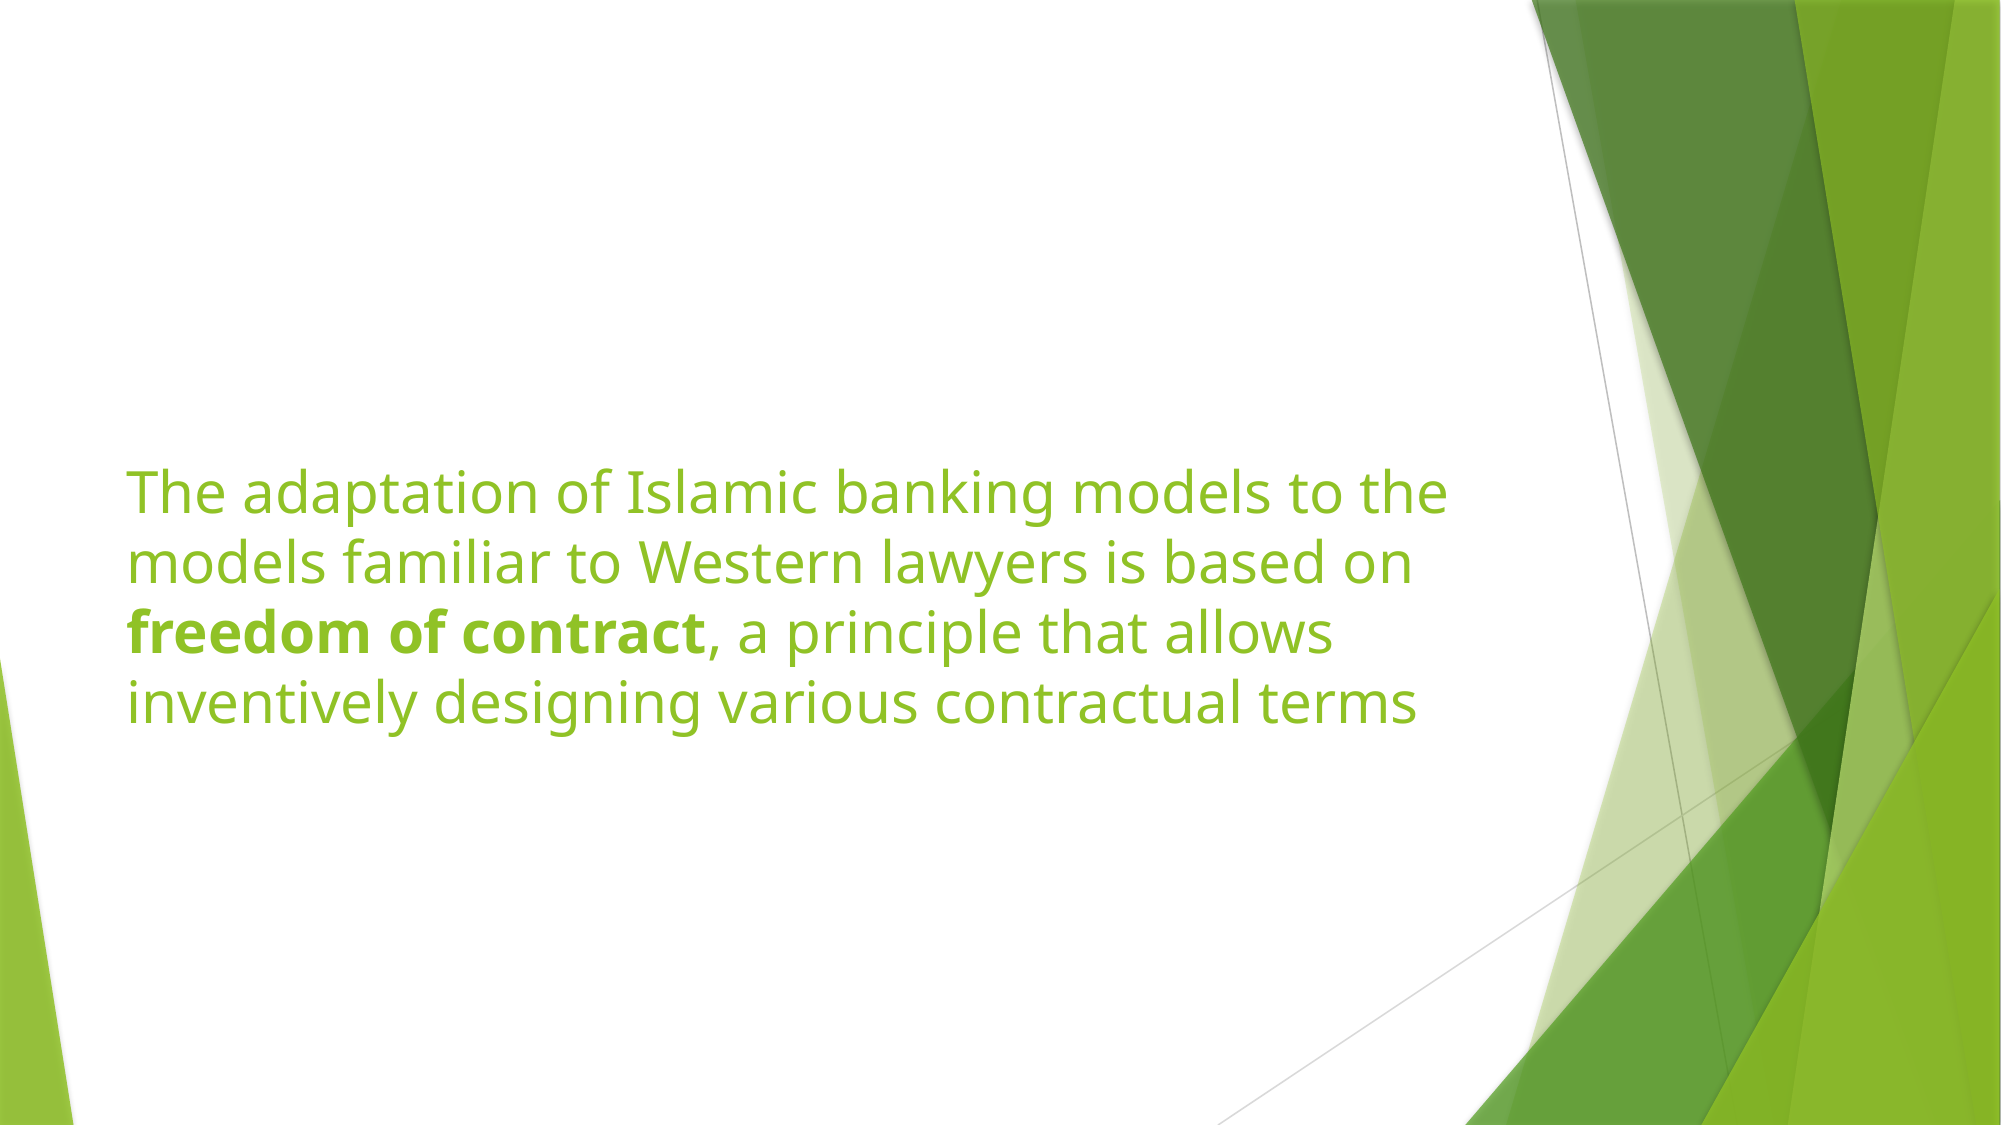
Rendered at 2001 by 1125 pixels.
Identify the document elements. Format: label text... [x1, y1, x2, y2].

title The adaptation of Islamic banking models to the models familiar to Western lawyers is based on freedom of contract, a principle that allows inventively designing various contractual terms [111, 443, 1522, 743]
